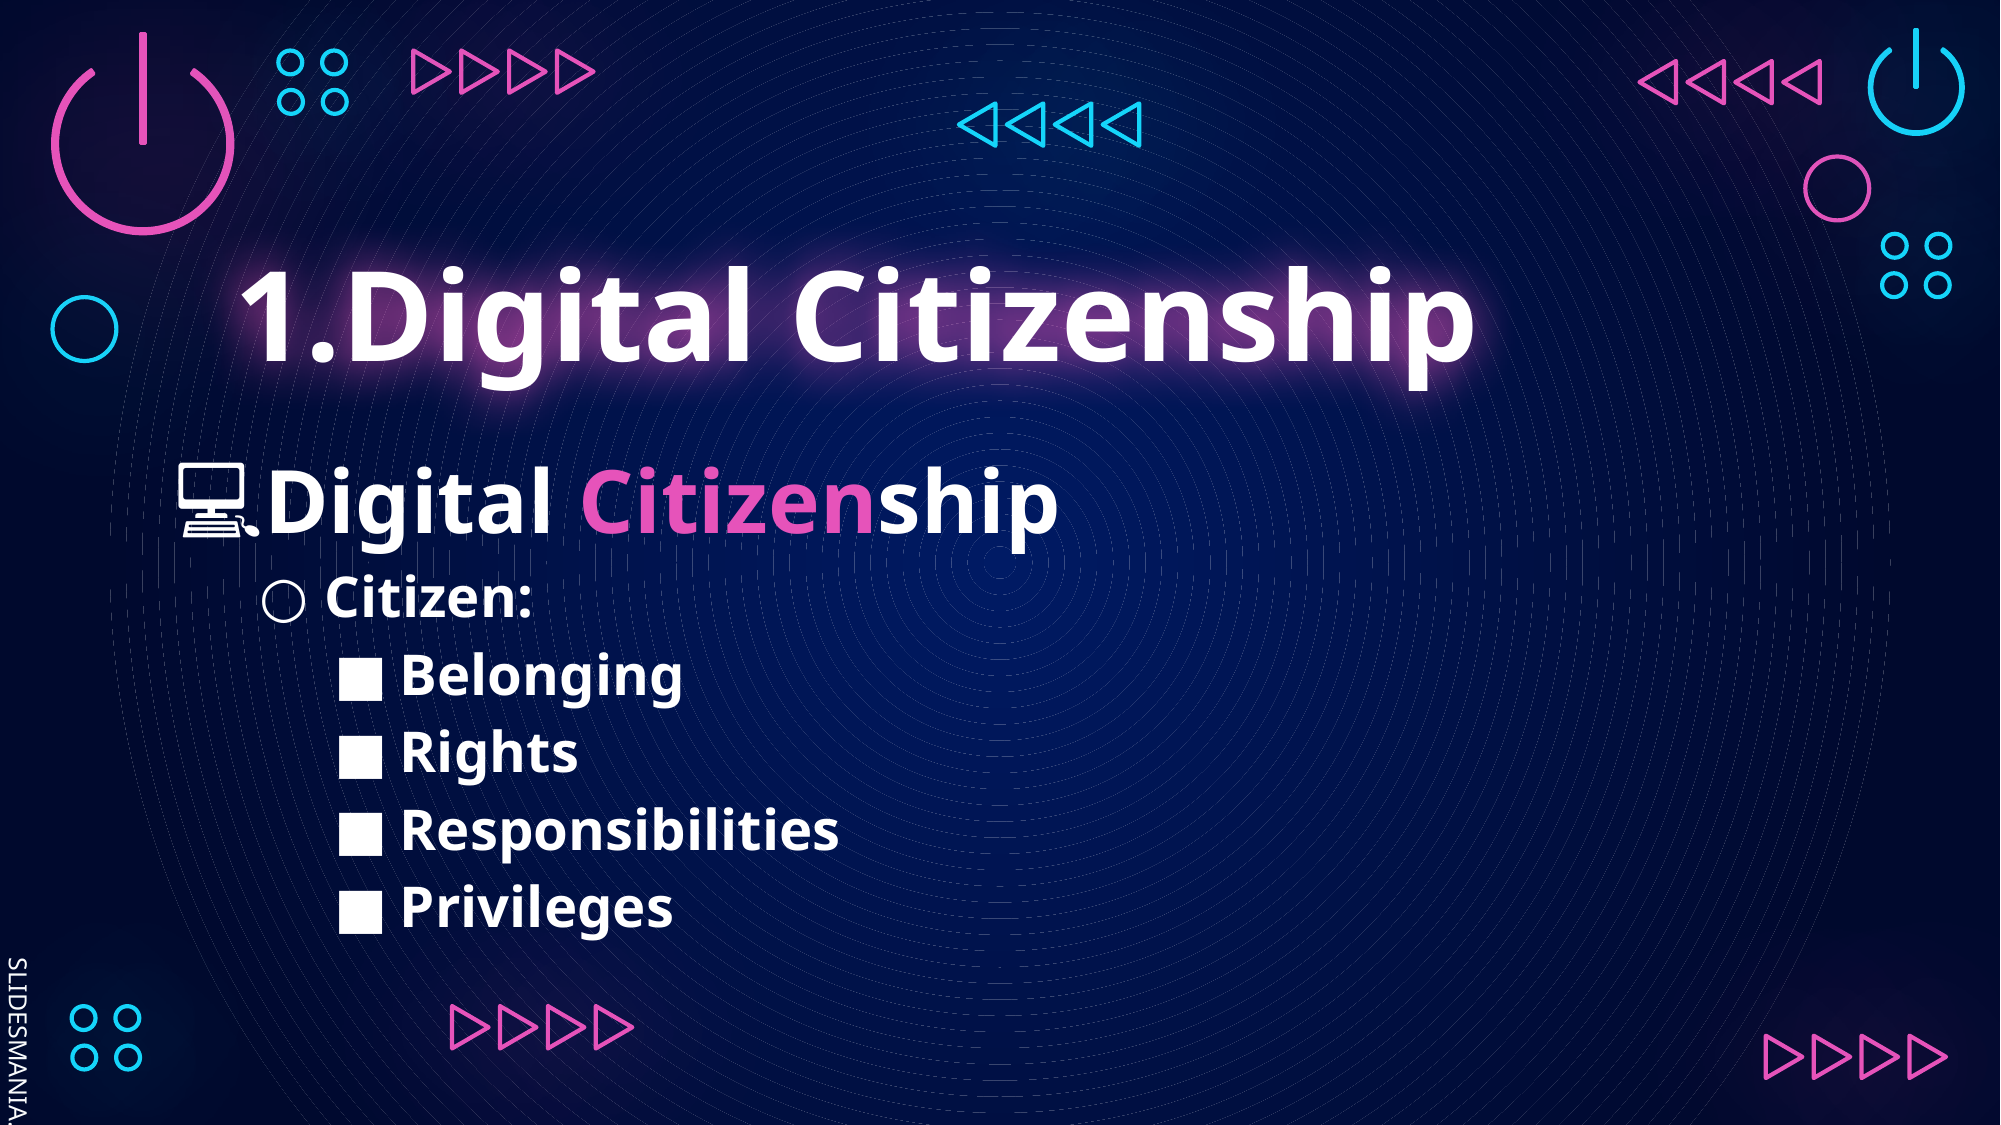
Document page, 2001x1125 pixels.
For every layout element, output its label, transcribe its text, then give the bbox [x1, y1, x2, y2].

title 1.Digital Citizenship [214, 216, 1905, 342]
list Digital Citizenship Citizen: Belonging Rights Responsibilities Privileges [154, 410, 1905, 989]
